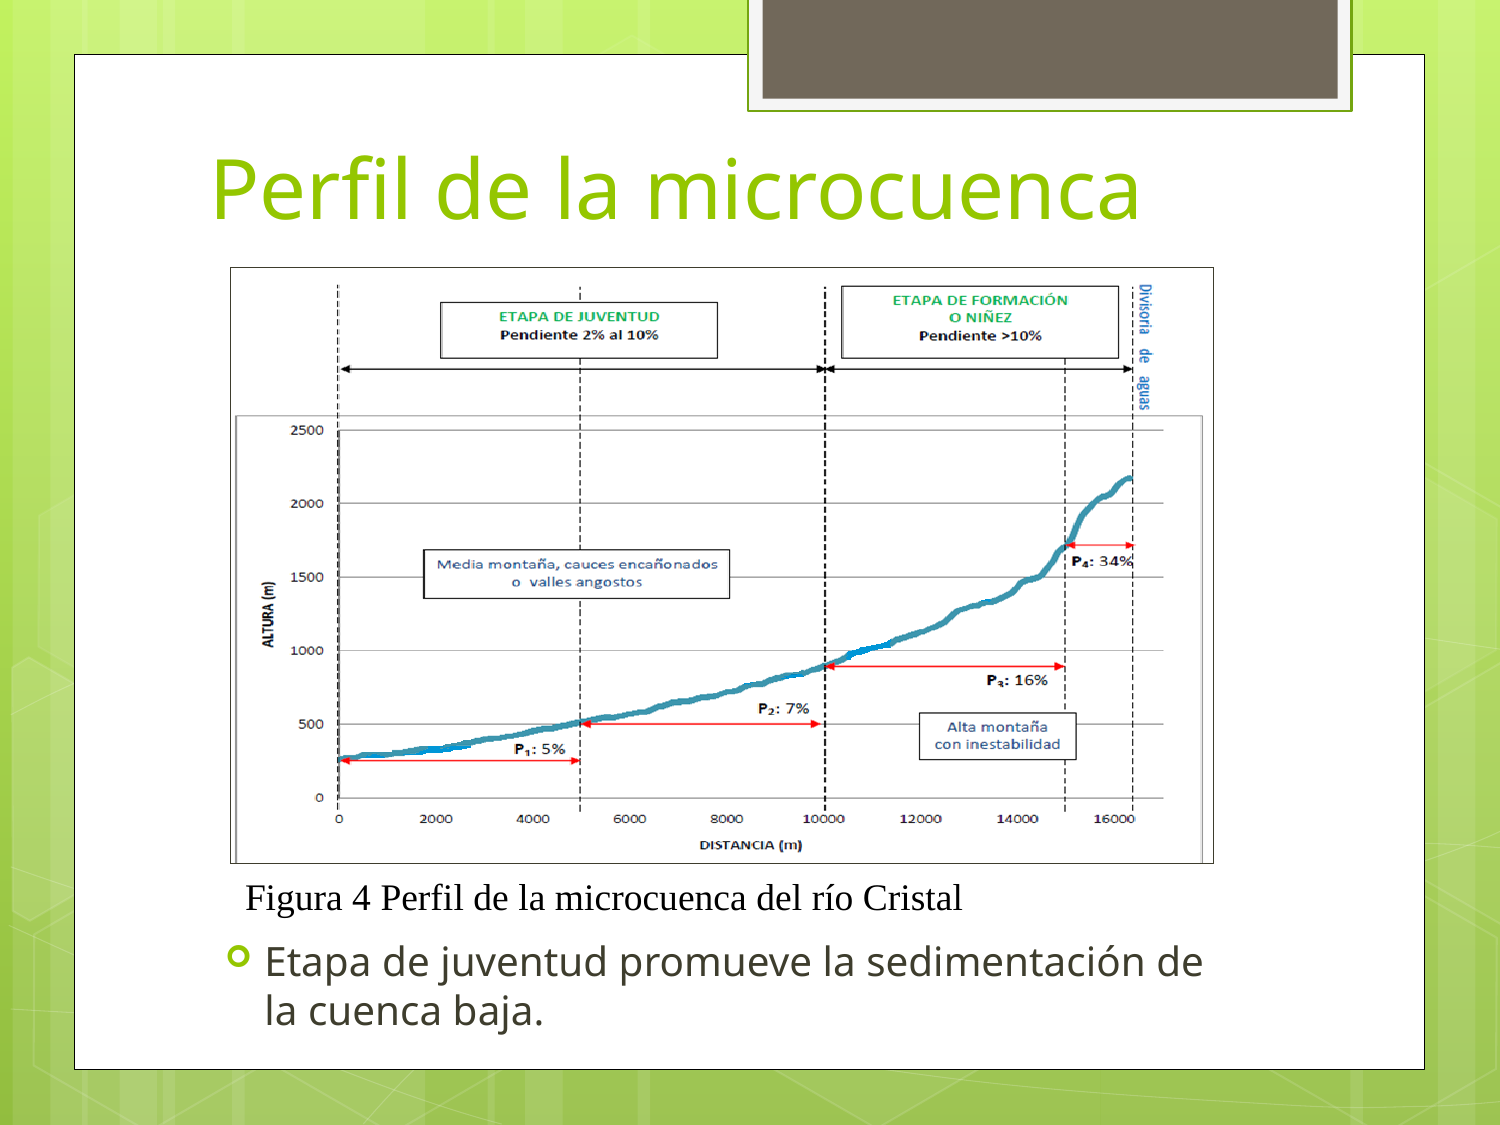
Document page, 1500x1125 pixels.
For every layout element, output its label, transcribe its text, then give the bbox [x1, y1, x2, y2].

text_box Figura 4 Perfil de la microcuenca del río Cristal [230, 873, 981, 926]
list Etapa de juventud promueve la sedimentación de la cuenca baja. [200, 928, 1261, 1042]
title Perfil de la microcuenca [194, 121, 1348, 245]
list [229, 266, 1215, 865]
